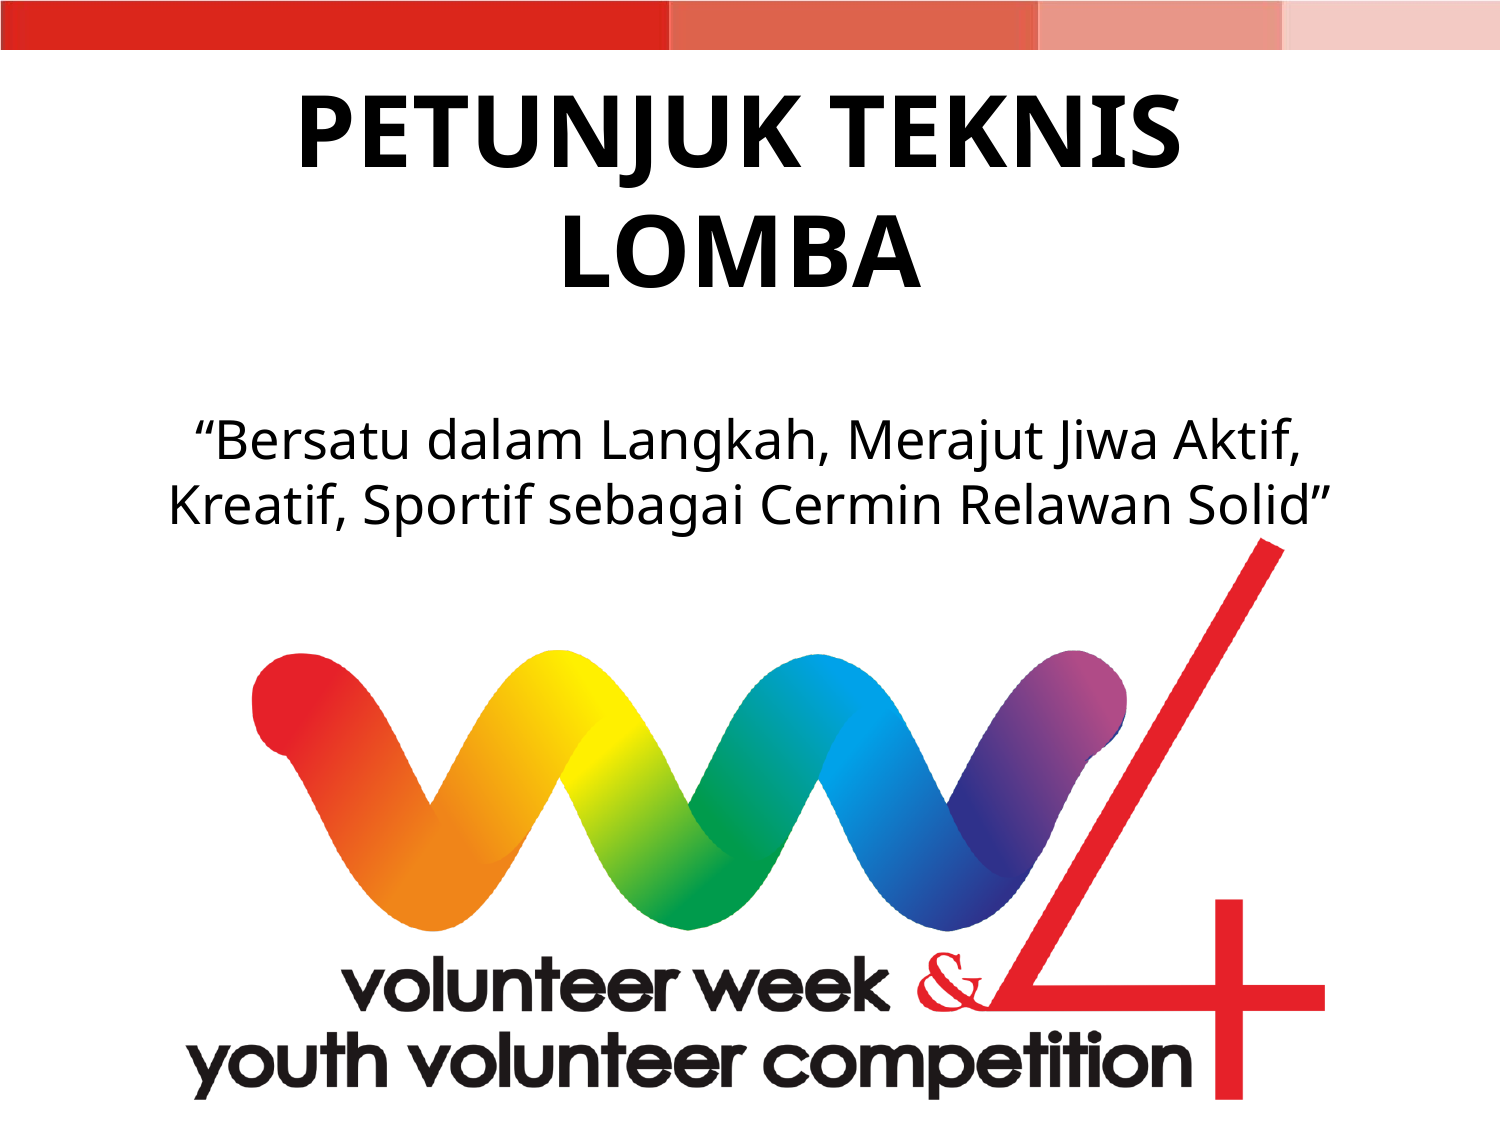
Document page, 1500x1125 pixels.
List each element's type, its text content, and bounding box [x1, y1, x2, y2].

picture [185, 537, 1325, 1100]
text_box “Bersatu dalam Langkah, Merajut Jiwa Aktif, Kreatif, Sportif sebagai Cermin Relawan Solid” [112, 349, 1388, 591]
picture [0, 0, 1500, 50]
title PETUNJUK TEKNIS LOMBA [50, 87, 1429, 288]
